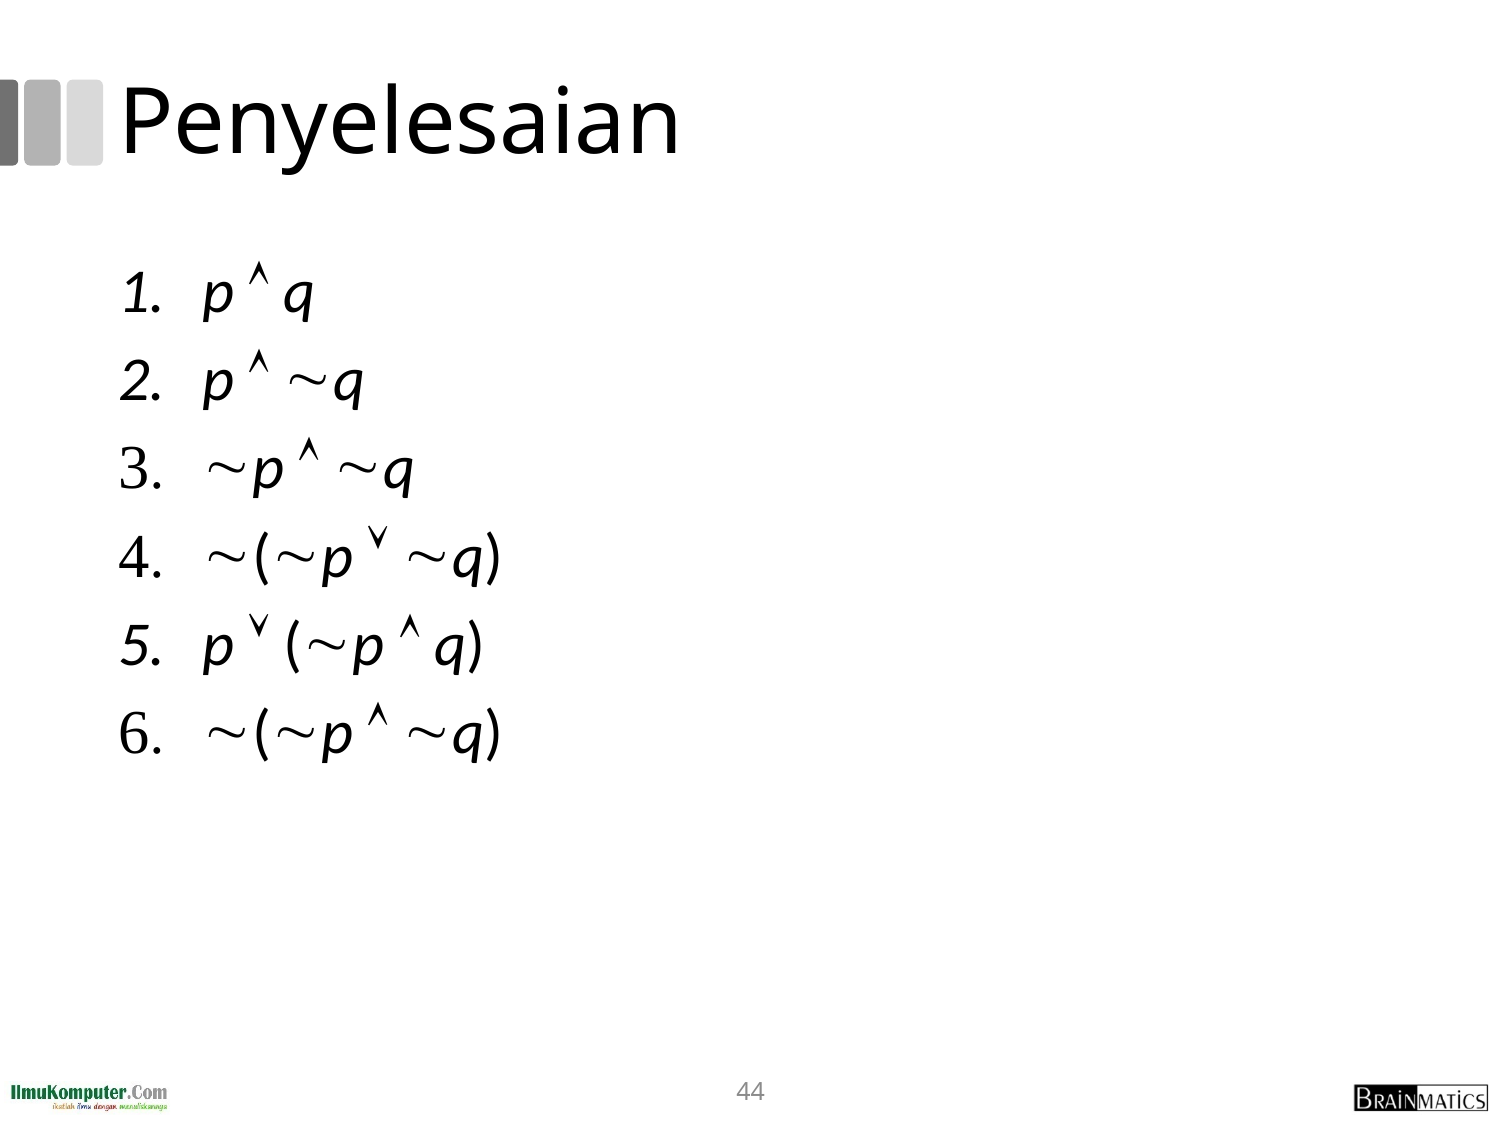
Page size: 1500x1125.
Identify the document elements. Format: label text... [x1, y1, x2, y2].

slide_number 44 [582, 1062, 920, 1123]
list p  q p  q p  q (p  q) p  (p  q) (p  q) [103, 250, 1397, 1013]
picture [4, 1081, 173, 1115]
picture [1351, 1081, 1491, 1115]
title Penyelesaian [103, 24, 1397, 222]
